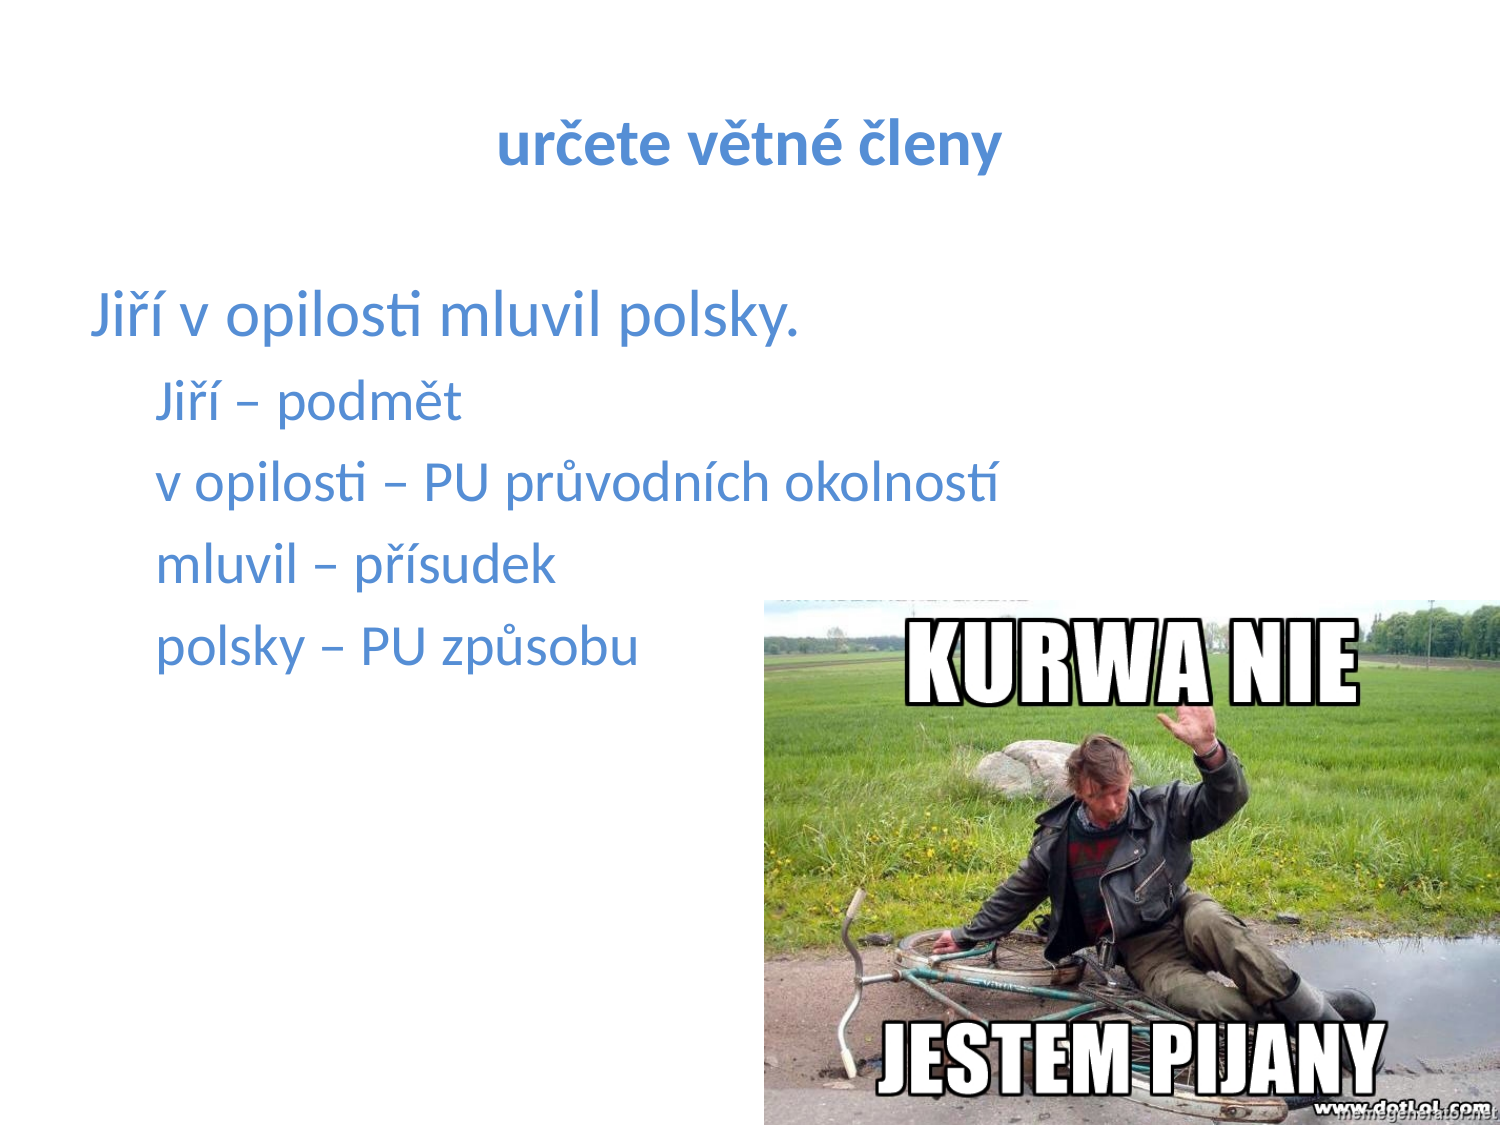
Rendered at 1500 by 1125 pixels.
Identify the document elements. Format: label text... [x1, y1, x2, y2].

title určete větné členy [75, 45, 1425, 233]
list Jiří v opilosti mluvil polsky. Jiří – podmět v opilosti – PU průvodních okolností mluvil – přísudek polsky – PU způsobu [75, 262, 1425, 1005]
picture [763, 600, 1500, 1125]
